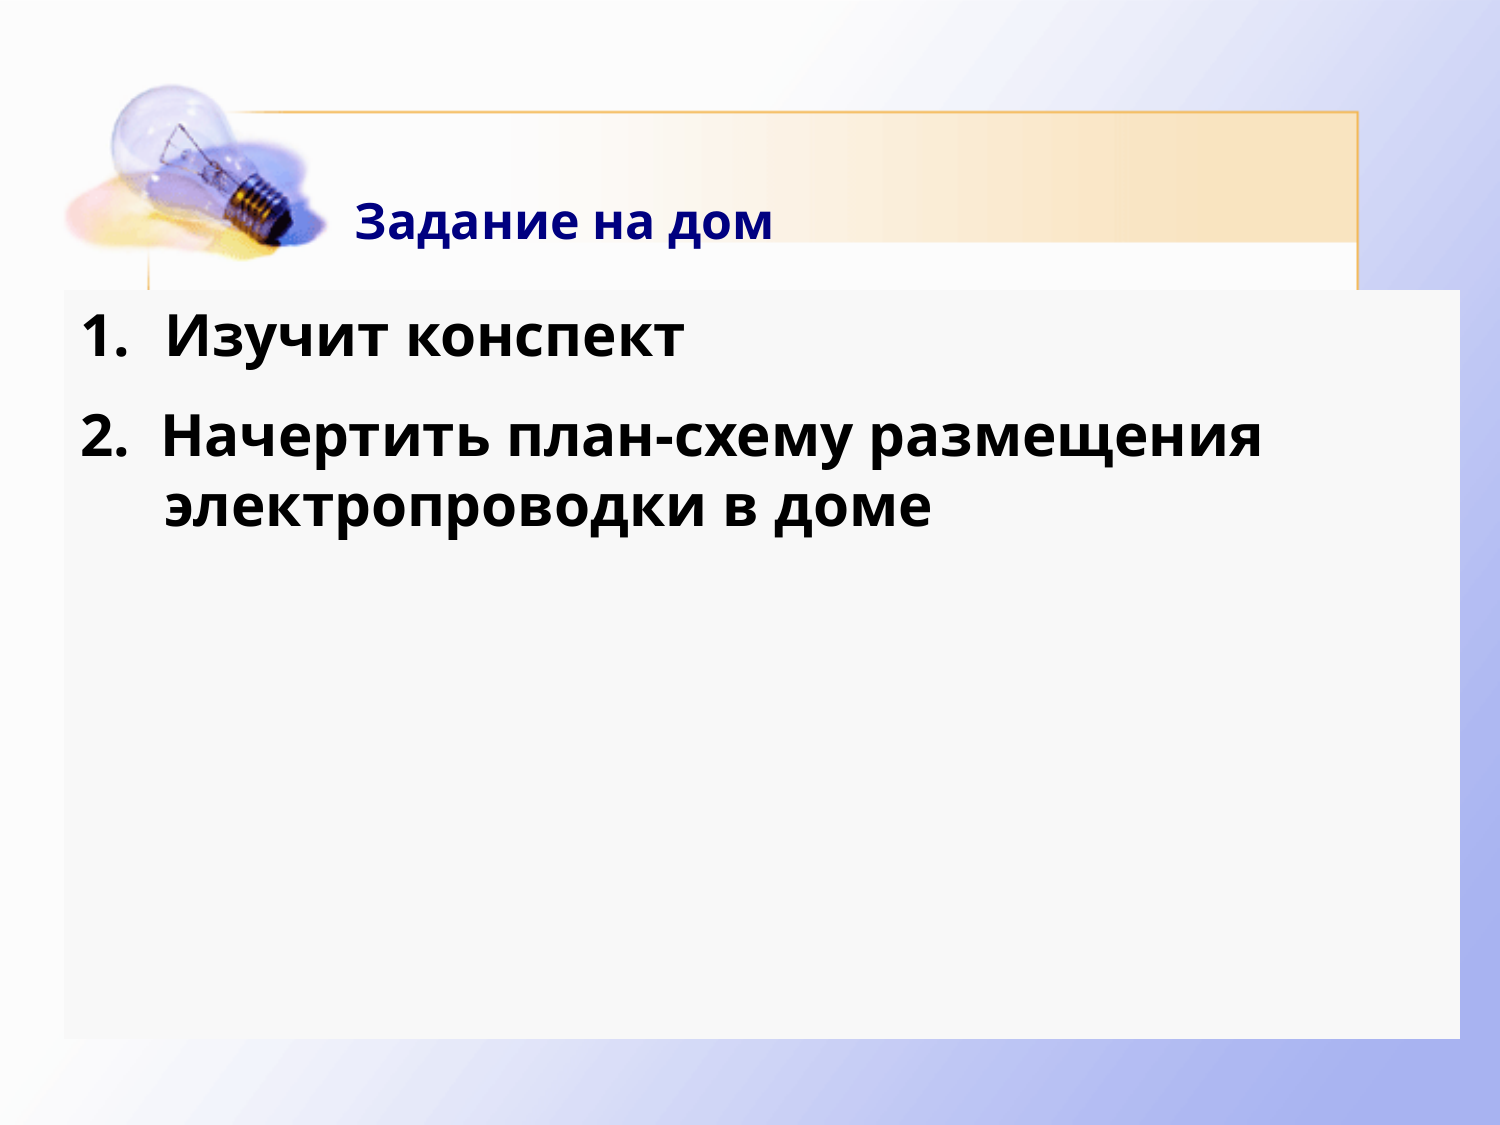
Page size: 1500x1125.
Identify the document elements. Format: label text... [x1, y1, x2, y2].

title Задание на дом [339, 152, 1392, 295]
list Изучит конспект 2. Начертить план-схему размещения электропроводки в доме [64, 290, 1460, 1039]
picture [0, 0, 1500, 1125]
